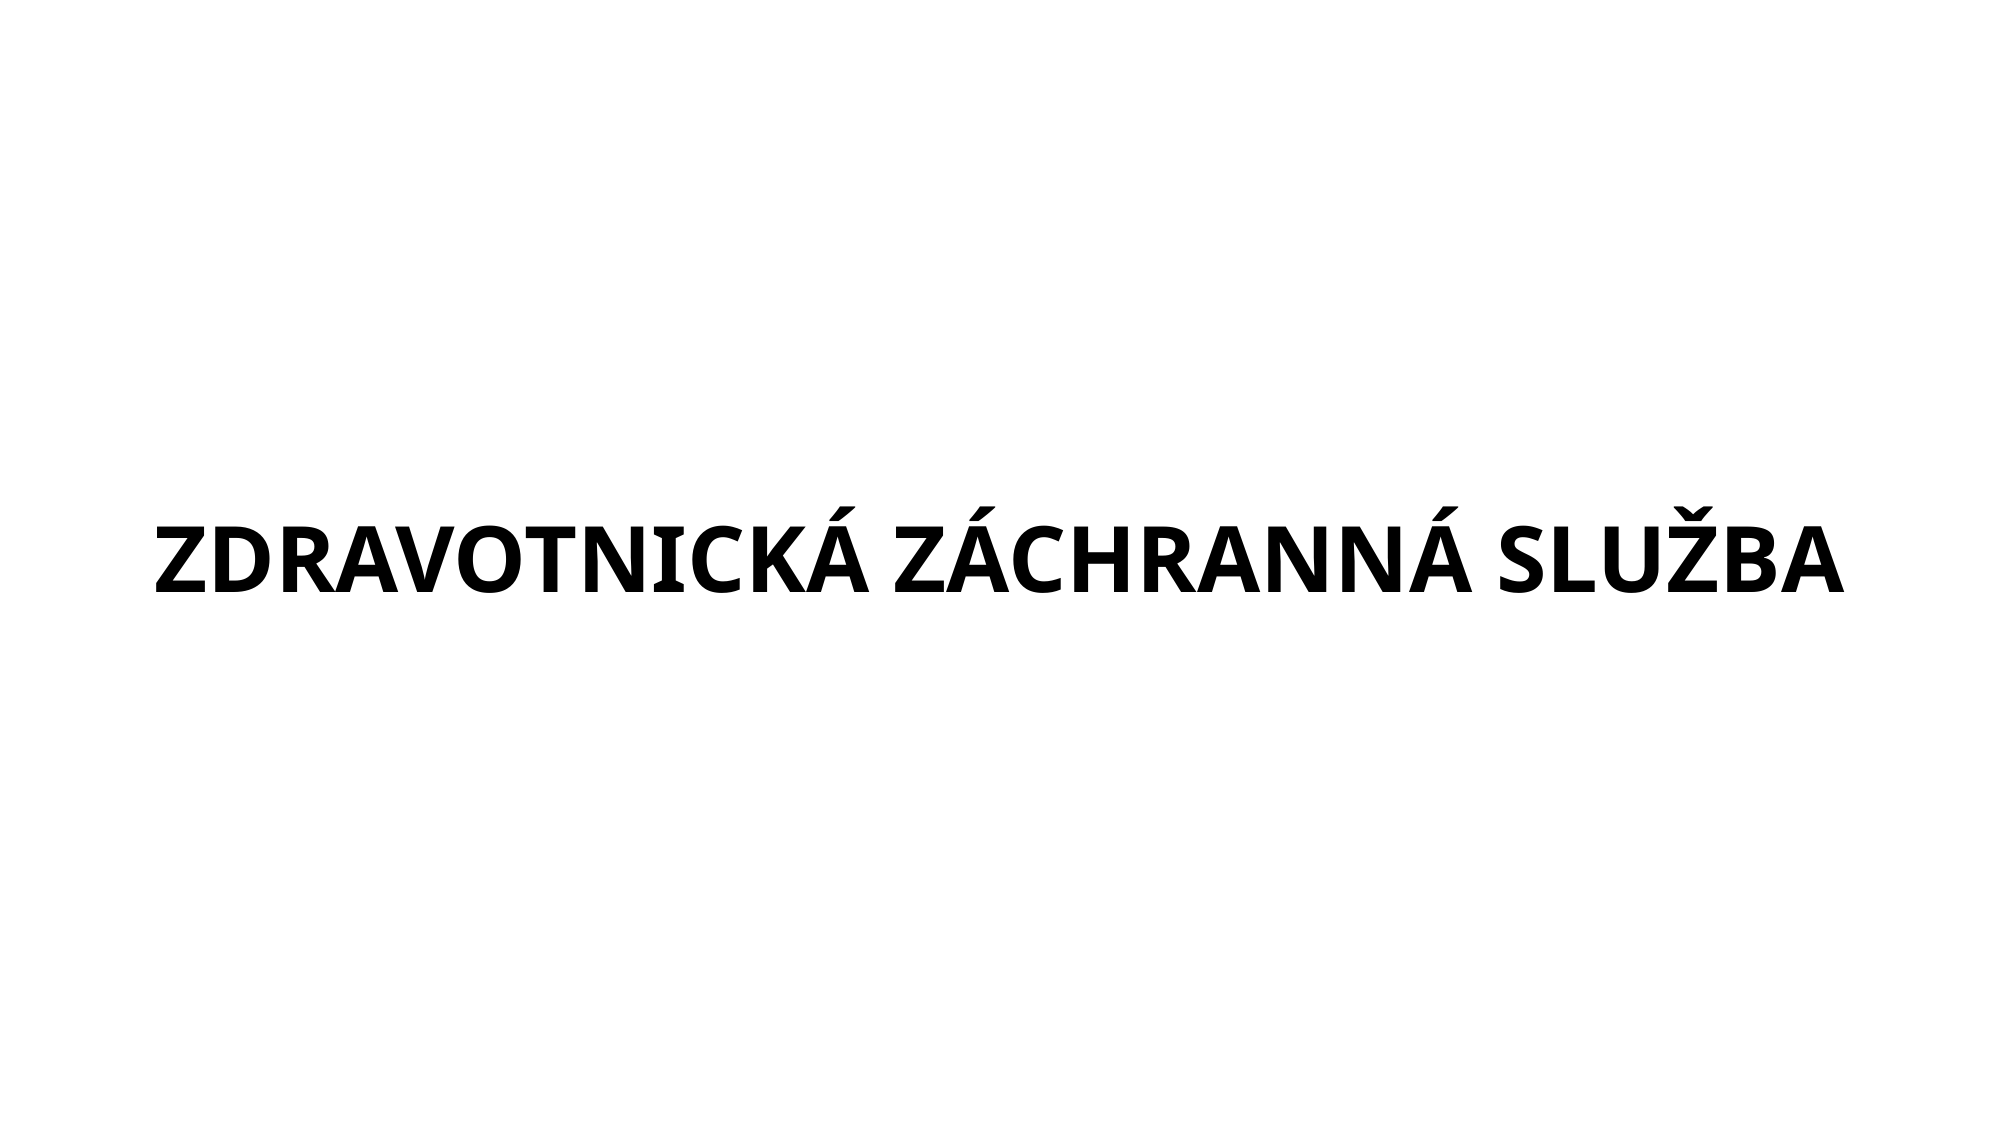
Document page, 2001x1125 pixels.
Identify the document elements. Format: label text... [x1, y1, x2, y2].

title ZDRAVOTNICKÁ ZÁCHRANNÁ SLUŽBA [137, 453, 1863, 672]
